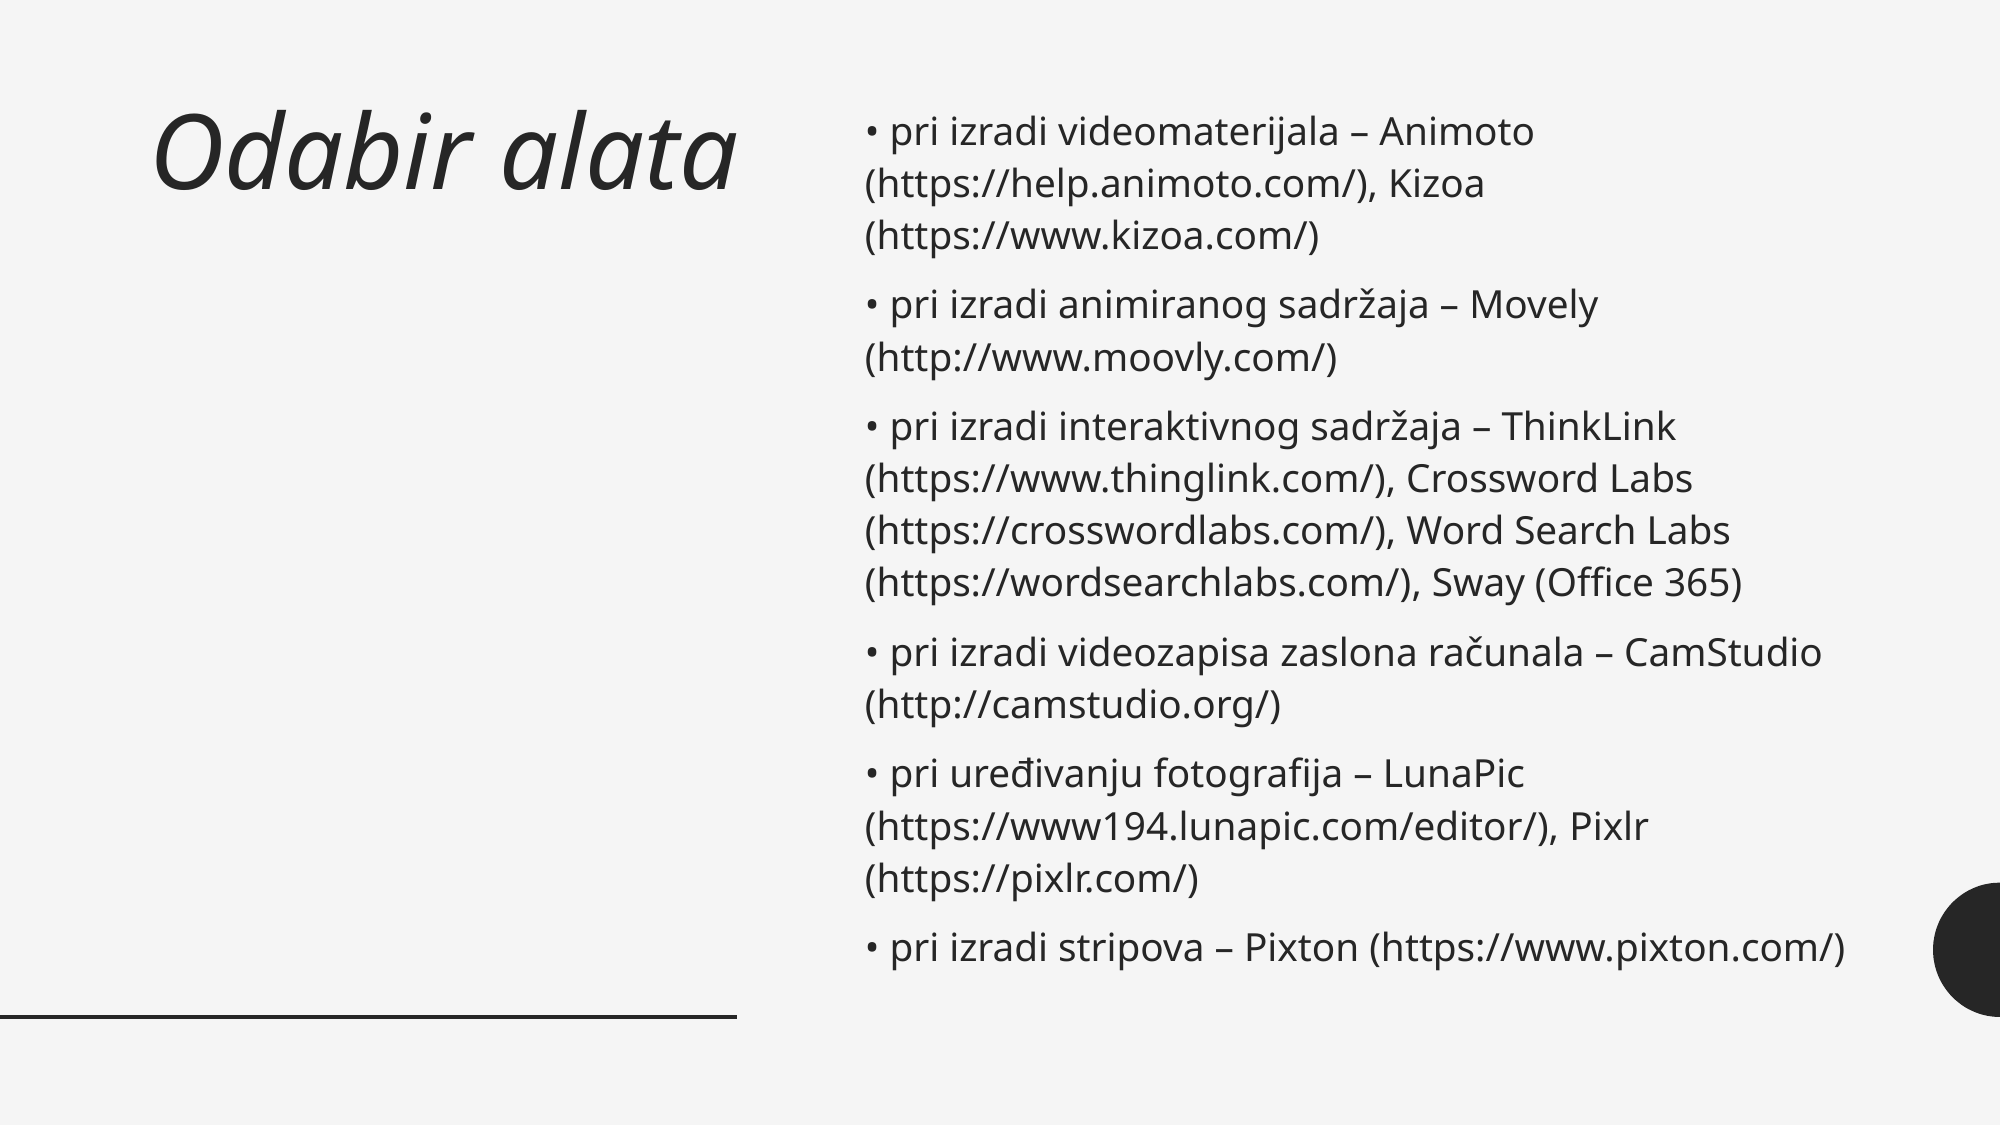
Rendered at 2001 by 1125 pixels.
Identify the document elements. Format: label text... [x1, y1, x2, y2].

title Odabir alata [125, 91, 754, 905]
list • pri izradi videomaterijala – Animoto (https://help.animoto.com/), Kizoa (https://www.kizoa.com/) • pri izradi animiranog sadržaja – Movely (http://www.moovly.com/) • pri izradi interaktivnog sadržaja – ThinkLink (https://www.thinglink.com/), Crossword Labs (https://crosswordlabs.com/), Word Search Labs (https://wordsearchlabs.com/), Sway (Office 365) • pri izradi videozapisa zaslona računala – CamStudio (http://camstudio.org/) • pri uređivanju fotografija – LunaPic (https://www194.lunapic.com/editor/), Pixlr (https://pixlr.com/) • pri izradi stripova – Pixton (https://www.pixton.com/) [849, 93, 1875, 1022]
